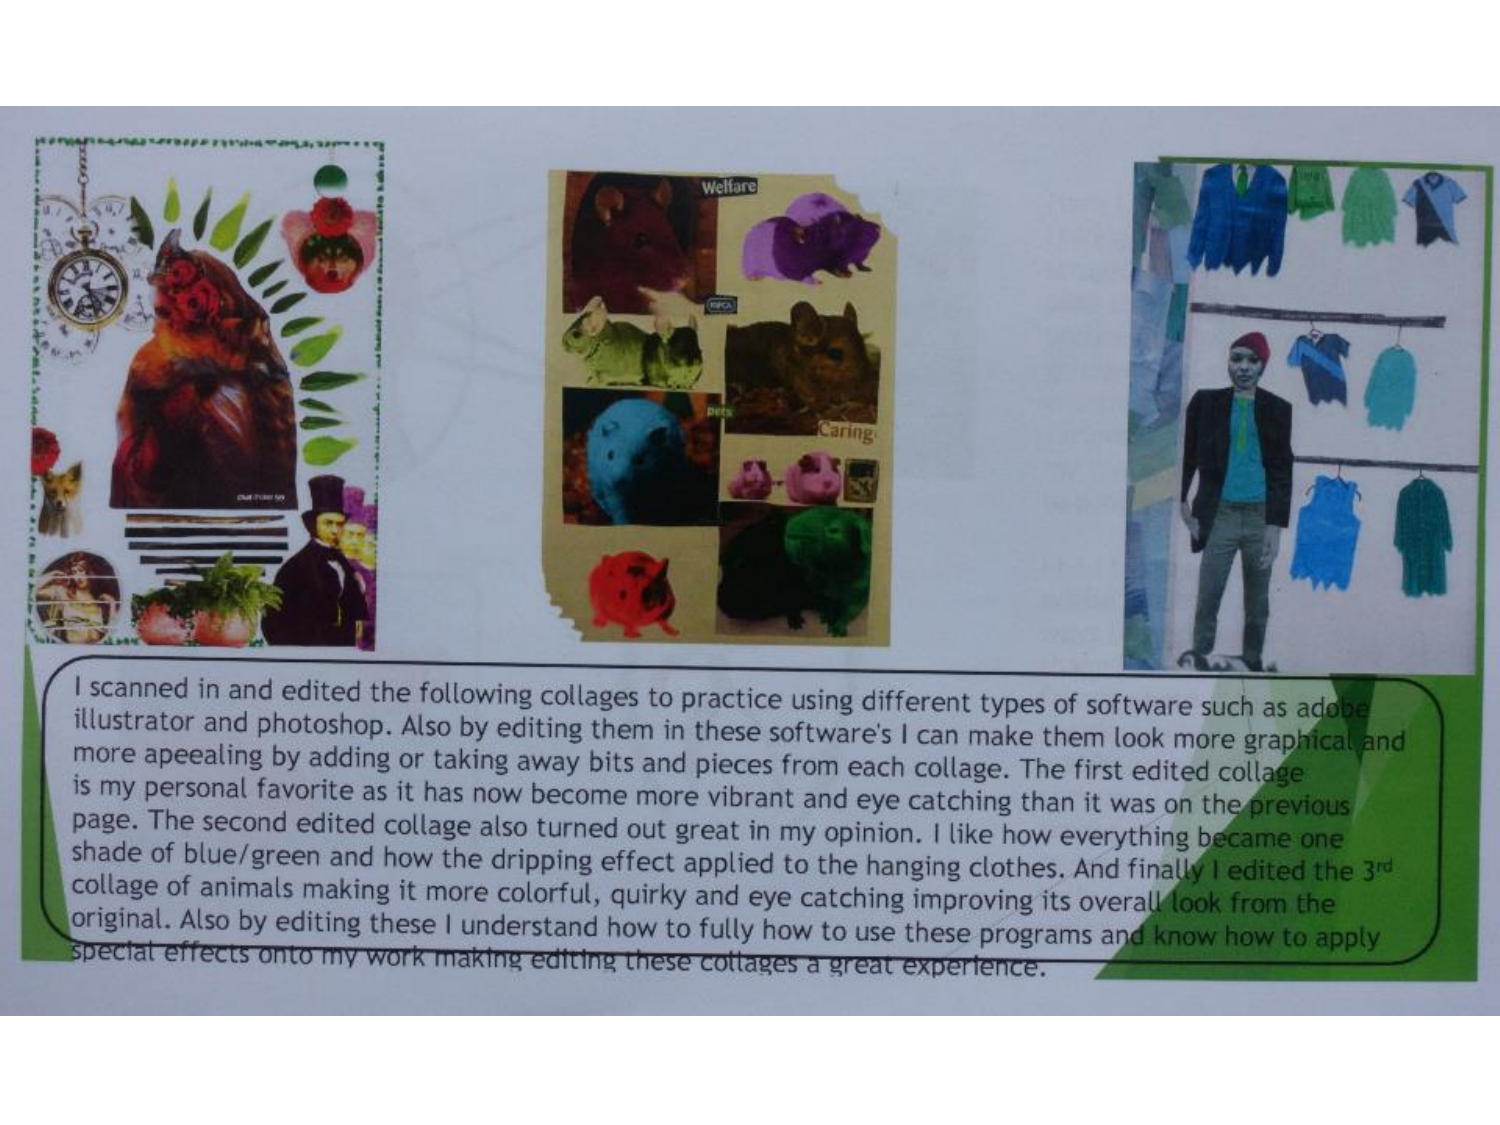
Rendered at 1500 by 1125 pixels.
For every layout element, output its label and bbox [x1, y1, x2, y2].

picture [0, 106, 1500, 1016]
